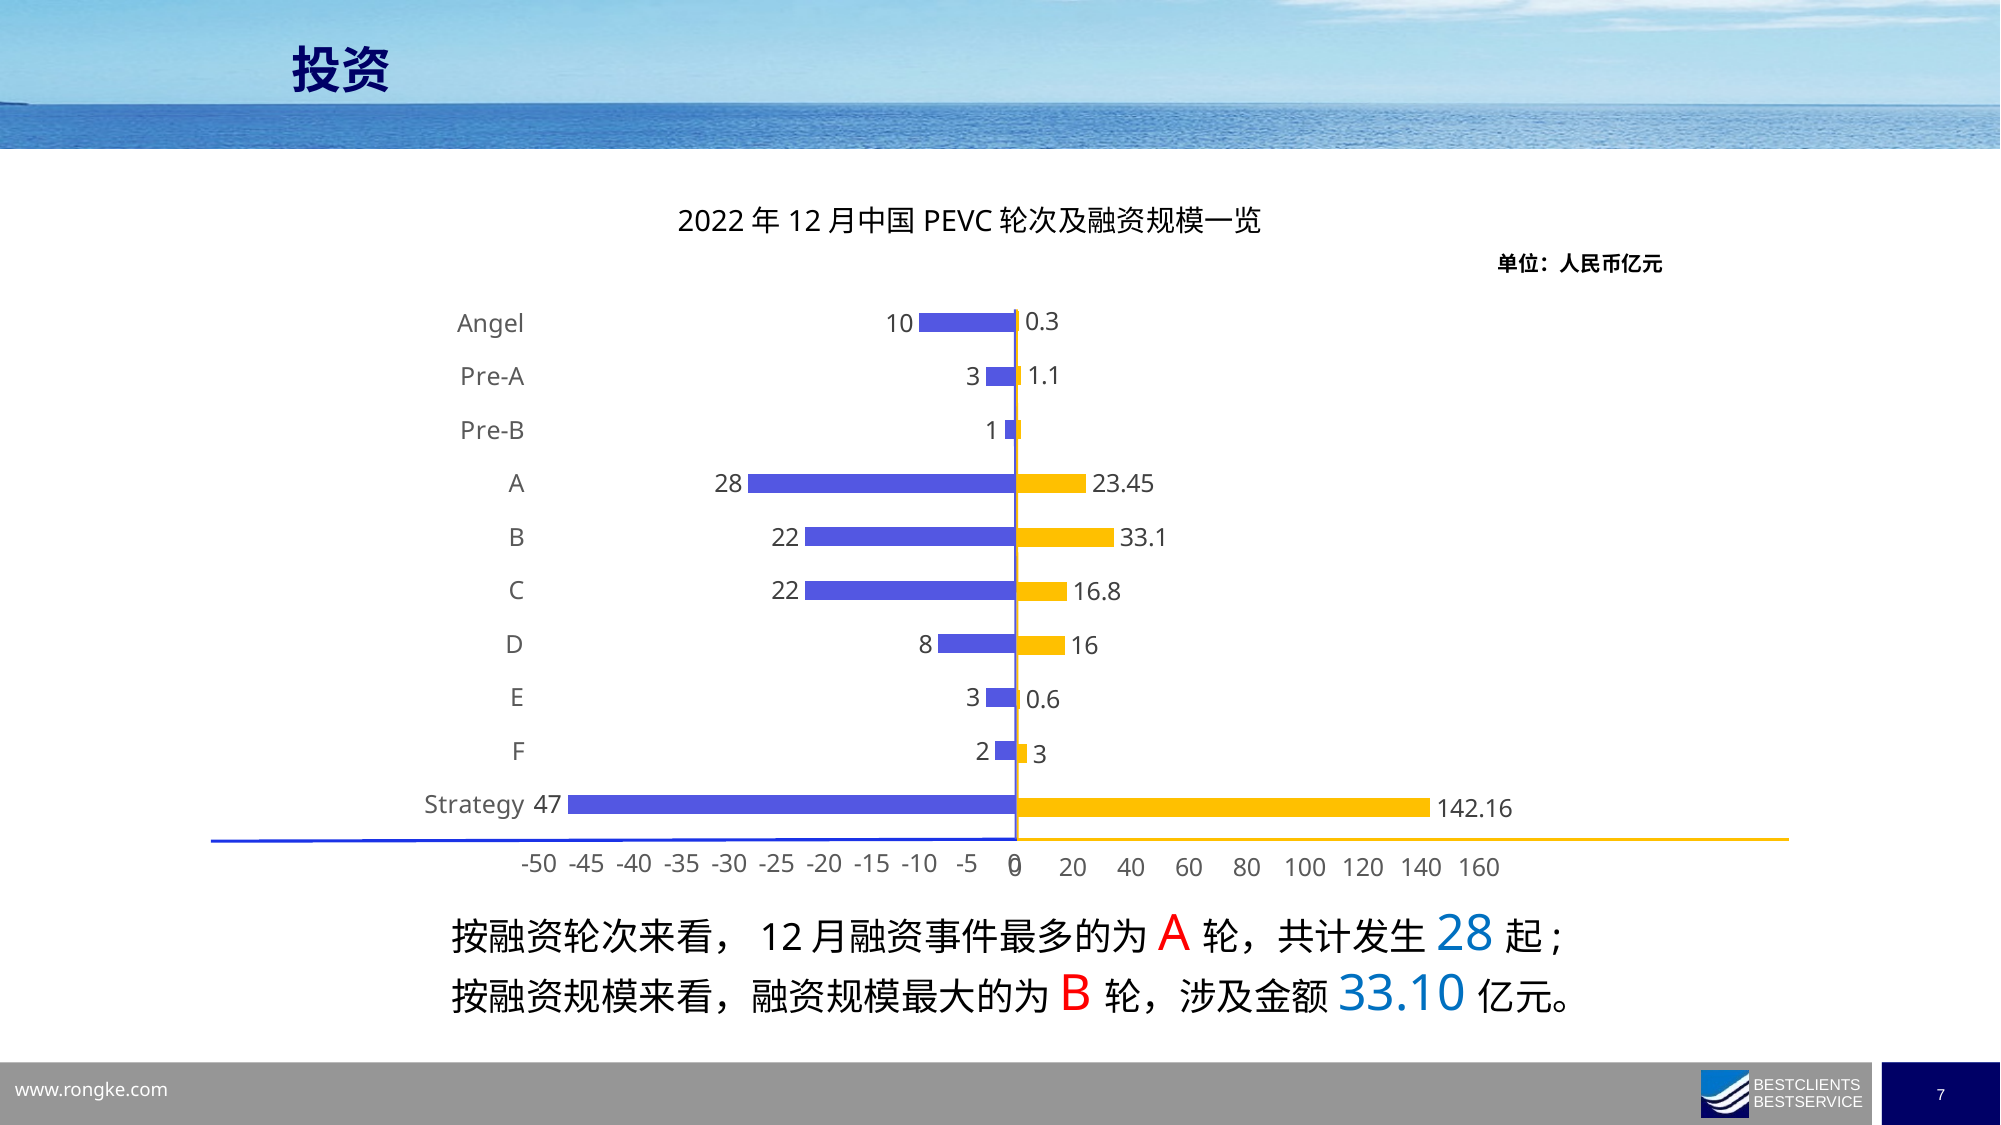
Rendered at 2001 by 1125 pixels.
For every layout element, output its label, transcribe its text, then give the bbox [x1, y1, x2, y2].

text_box 按融资轮次来看，12月融资事件最多的为A轮，共计发生28起; 按融资规模来看，融资规模最大的为B轮，涉及金额33.10亿元。 [451, 930, 1606, 1021]
picture [0, 0, 2000, 149]
text_box 投资 [291, 45, 1642, 105]
picture [1701, 1070, 1749, 1118]
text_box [210, 195, 1789, 930]
